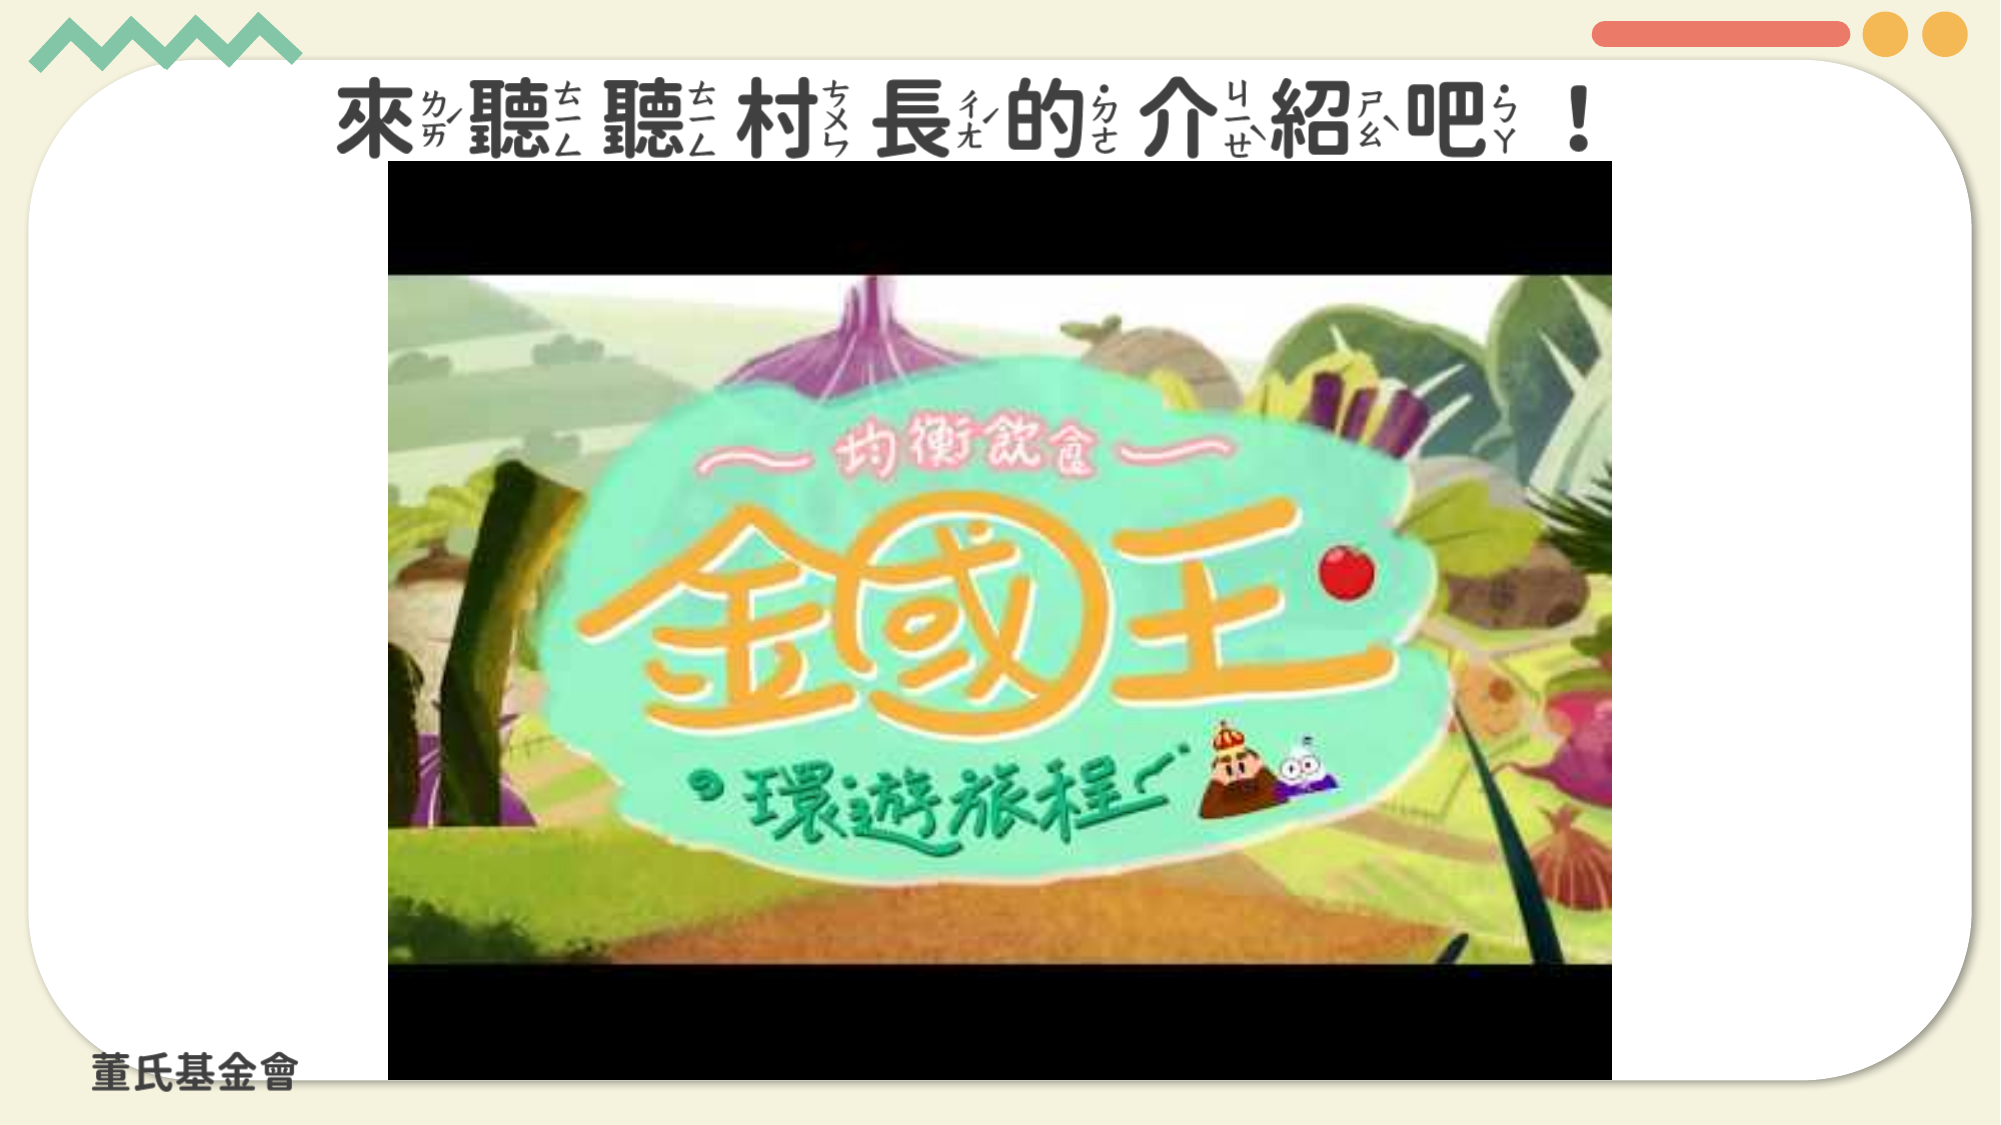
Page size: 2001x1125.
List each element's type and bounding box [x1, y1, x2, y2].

picture [62, 1035, 330, 1125]
picture [96, 39, 1904, 1080]
